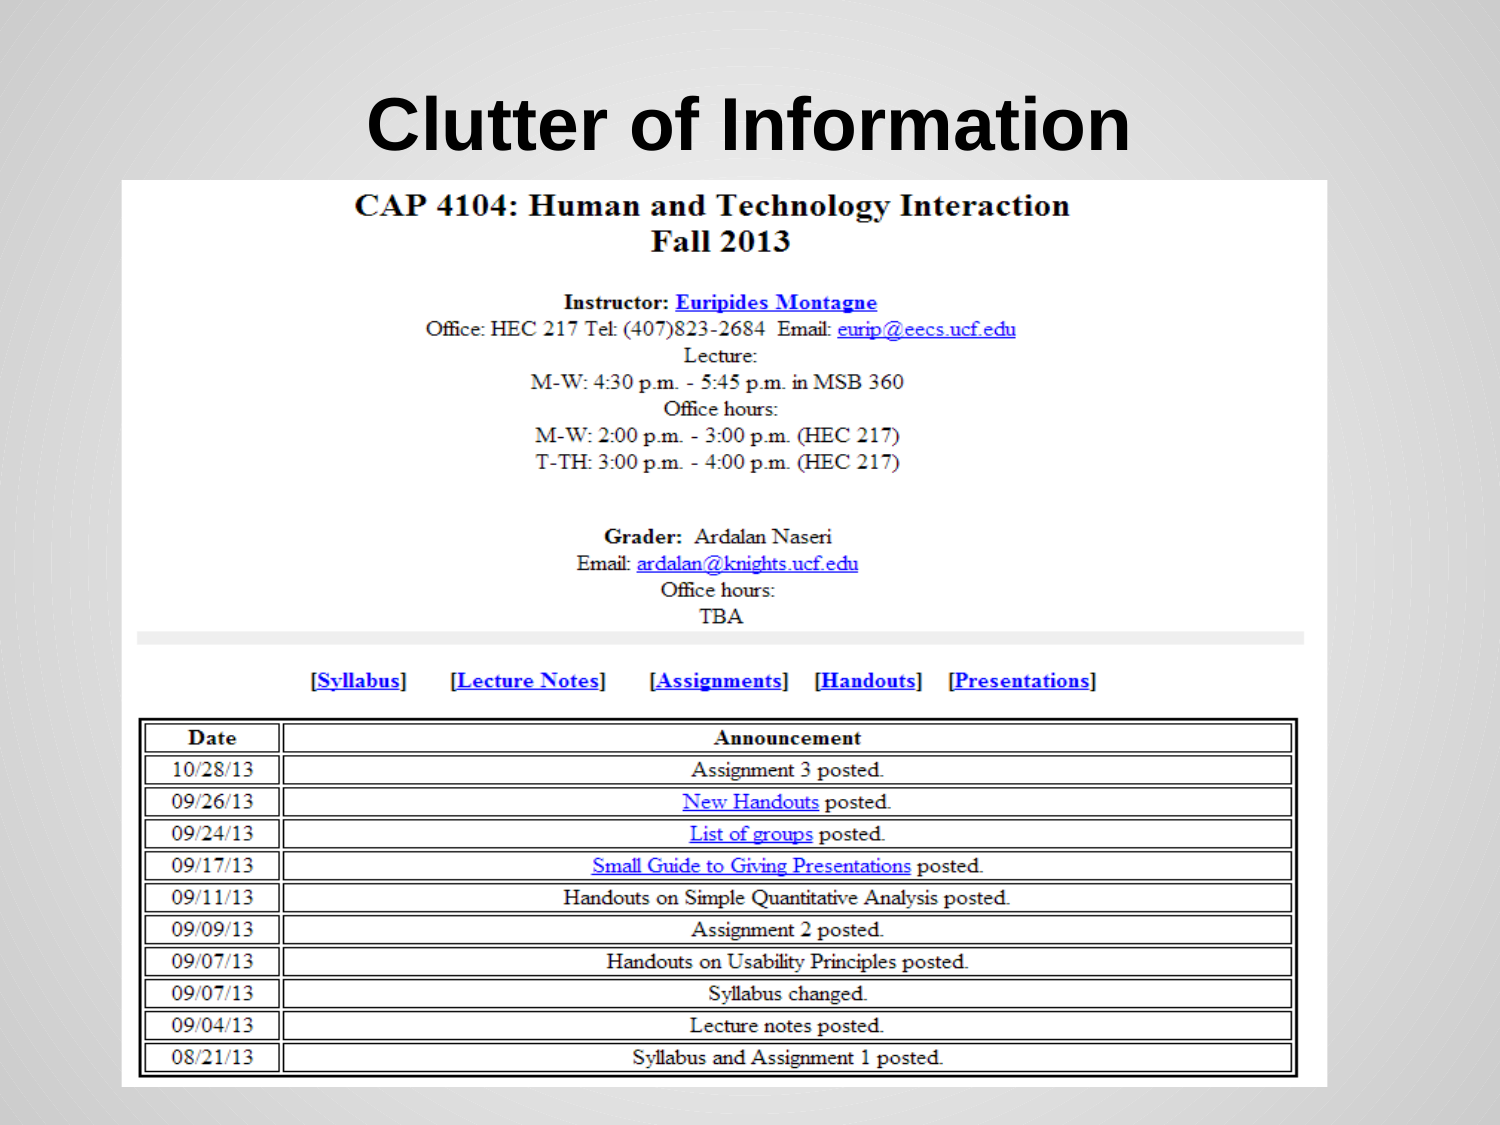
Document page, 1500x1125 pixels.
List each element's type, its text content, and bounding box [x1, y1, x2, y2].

text_box [121, 180, 1328, 1087]
title Clutter of Information [75, 45, 1425, 181]
